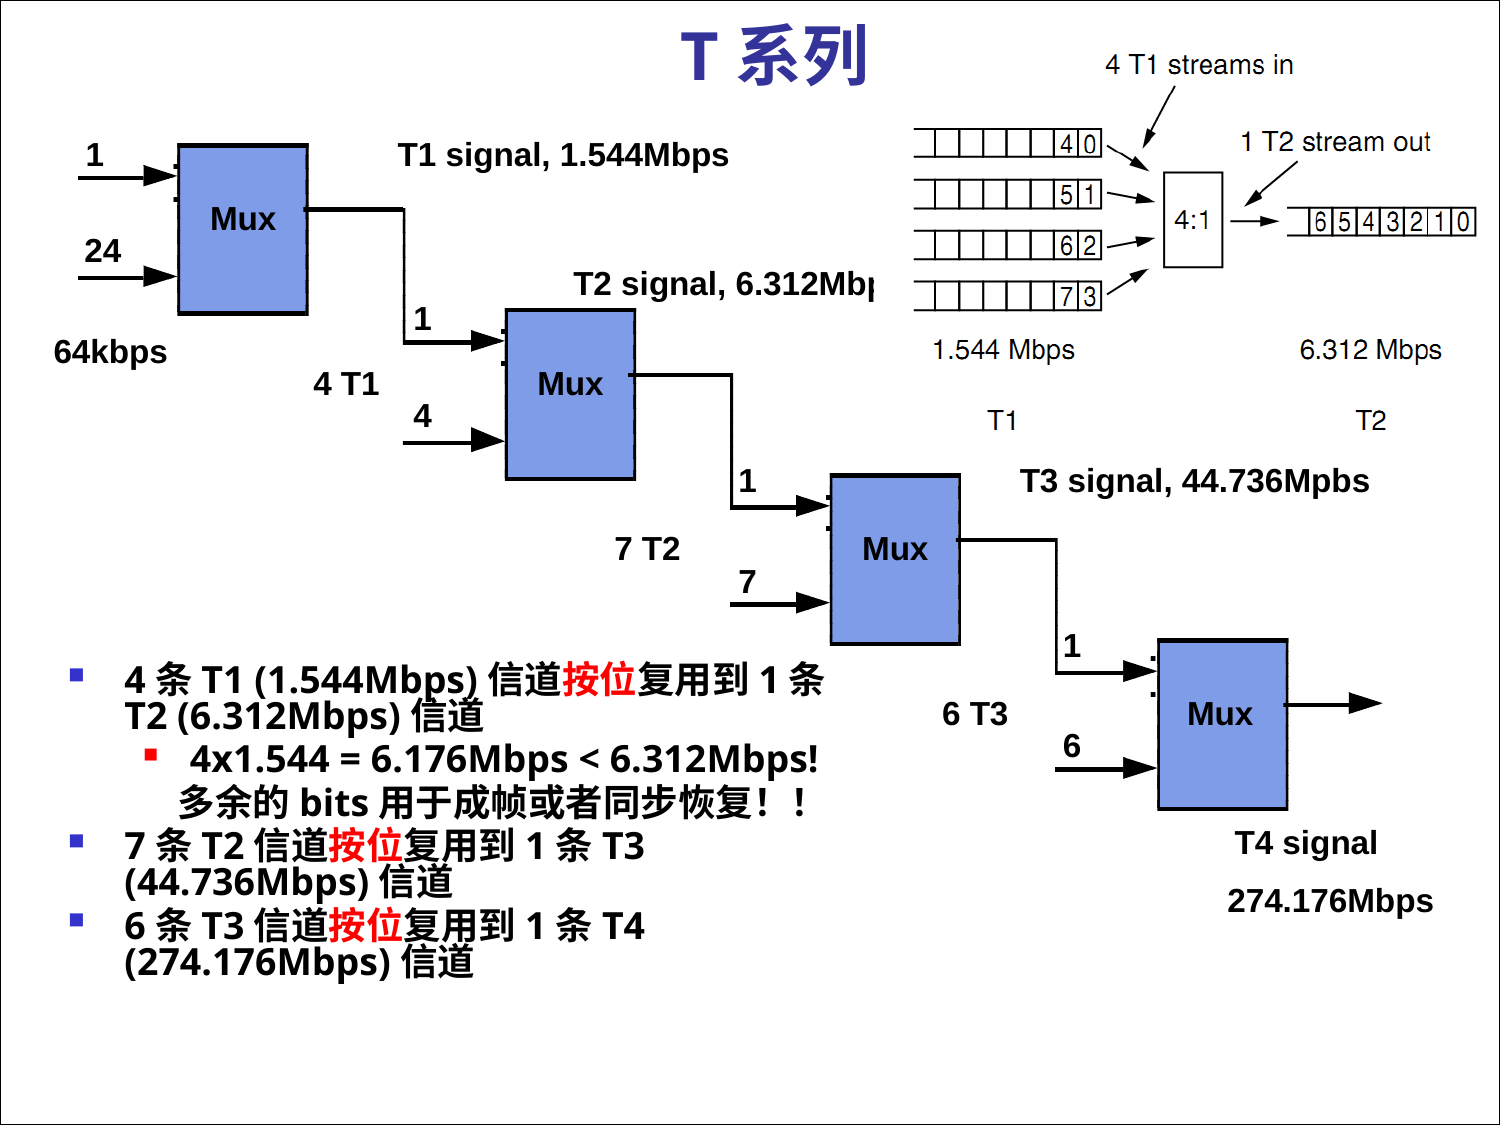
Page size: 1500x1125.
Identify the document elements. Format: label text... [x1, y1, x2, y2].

text_box [181, 148, 305, 311]
text_box [1160, 638, 1285, 643]
text_box [143, 265, 178, 287]
text_box T1 signal, 1.544Mbps [397, 132, 731, 173]
text_box [1157, 807, 1286, 811]
text_box 24 [84, 229, 122, 270]
text_box Mux [1187, 692, 1254, 733]
text_box [303, 207, 403, 212]
text_box [471, 330, 498, 352]
text_box . [823, 466, 834, 507]
text_box 4 T1 [313, 362, 380, 403]
text_box [402, 208, 406, 341]
text_box [628, 373, 730, 377]
text_box [834, 473, 958, 478]
text_box [143, 165, 171, 187]
text_box [1348, 692, 1383, 714]
text_box [1285, 638, 1289, 703]
text_box . [498, 301, 509, 333]
text_box 6 T3 [941, 692, 1009, 733]
text_box 64kbps [53, 330, 169, 371]
text_box 1 [413, 297, 432, 338]
text_box [1160, 643, 1285, 807]
text_box [955, 538, 1055, 542]
text_box [471, 427, 505, 453]
text_box . [823, 507, 834, 539]
text_box [78, 176, 144, 180]
picture [873, 34, 1483, 445]
text_box [796, 495, 823, 517]
text_box [177, 209, 181, 312]
title T系列 [135, 19, 1414, 102]
text_box [402, 441, 472, 445]
text_box 1 [738, 459, 757, 500]
text_box [633, 377, 637, 481]
text_box [829, 642, 959, 646]
text_box [1055, 767, 1124, 772]
text_box 7 T2 [614, 527, 681, 568]
text_box [402, 340, 472, 345]
text_box [633, 308, 637, 373]
text_box 6 [1062, 724, 1082, 765]
text_box . [171, 136, 181, 168]
text_box . [171, 168, 181, 209]
text_box T2 signal, 6.312Mbps [573, 262, 868, 303]
text_box [1055, 671, 1124, 675]
text_box [1285, 707, 1289, 811]
text_box [78, 276, 144, 280]
text_box [0, 0, 1500, 1125]
text_box [305, 143, 309, 207]
text_box . [1148, 627, 1159, 668]
text_box [829, 539, 833, 643]
text_box 1 [1062, 624, 1082, 665]
text_box 274.176Mbps [1227, 879, 1435, 920]
text_box [1123, 757, 1158, 779]
text_box . [498, 333, 509, 374]
text_box [504, 374, 508, 478]
text_box [730, 373, 734, 506]
text_box [177, 311, 306, 316]
text_box T4 signal [1234, 821, 1388, 862]
text_box [1283, 703, 1349, 707]
text_box 1 [85, 132, 105, 173]
text_box Mux [209, 197, 277, 238]
text_box [833, 478, 958, 642]
text_box [509, 308, 633, 312]
text_box [796, 591, 830, 614]
list 4条T1 (1.544Mbps)信道按位复用到1条T2 (6.312Mbps)信道 4x1.544 = 6.176Mbps < 6.312Mbps! 多余的bits用于成帧或者同步恢复！！ 7条T2信道按位复用到1条T3 (44.736Mbps)信道 6条T3信道按位复用到1条T4 (274.176Mbps)信道 [53, 657, 857, 1071]
text_box [730, 602, 797, 607]
text_box T3 signal, 44.736Mpbs [1019, 459, 1371, 500]
text_box [508, 312, 633, 477]
text_box [1123, 660, 1148, 682]
text_box [181, 143, 305, 148]
text_box Mux [861, 527, 929, 568]
text_box 4 [413, 394, 432, 435]
text_box 7 [738, 559, 757, 600]
text_box [504, 477, 634, 481]
text_box [730, 505, 797, 510]
text_box Mux [537, 362, 604, 403]
text_box . [1148, 668, 1159, 704]
text_box [305, 212, 309, 316]
